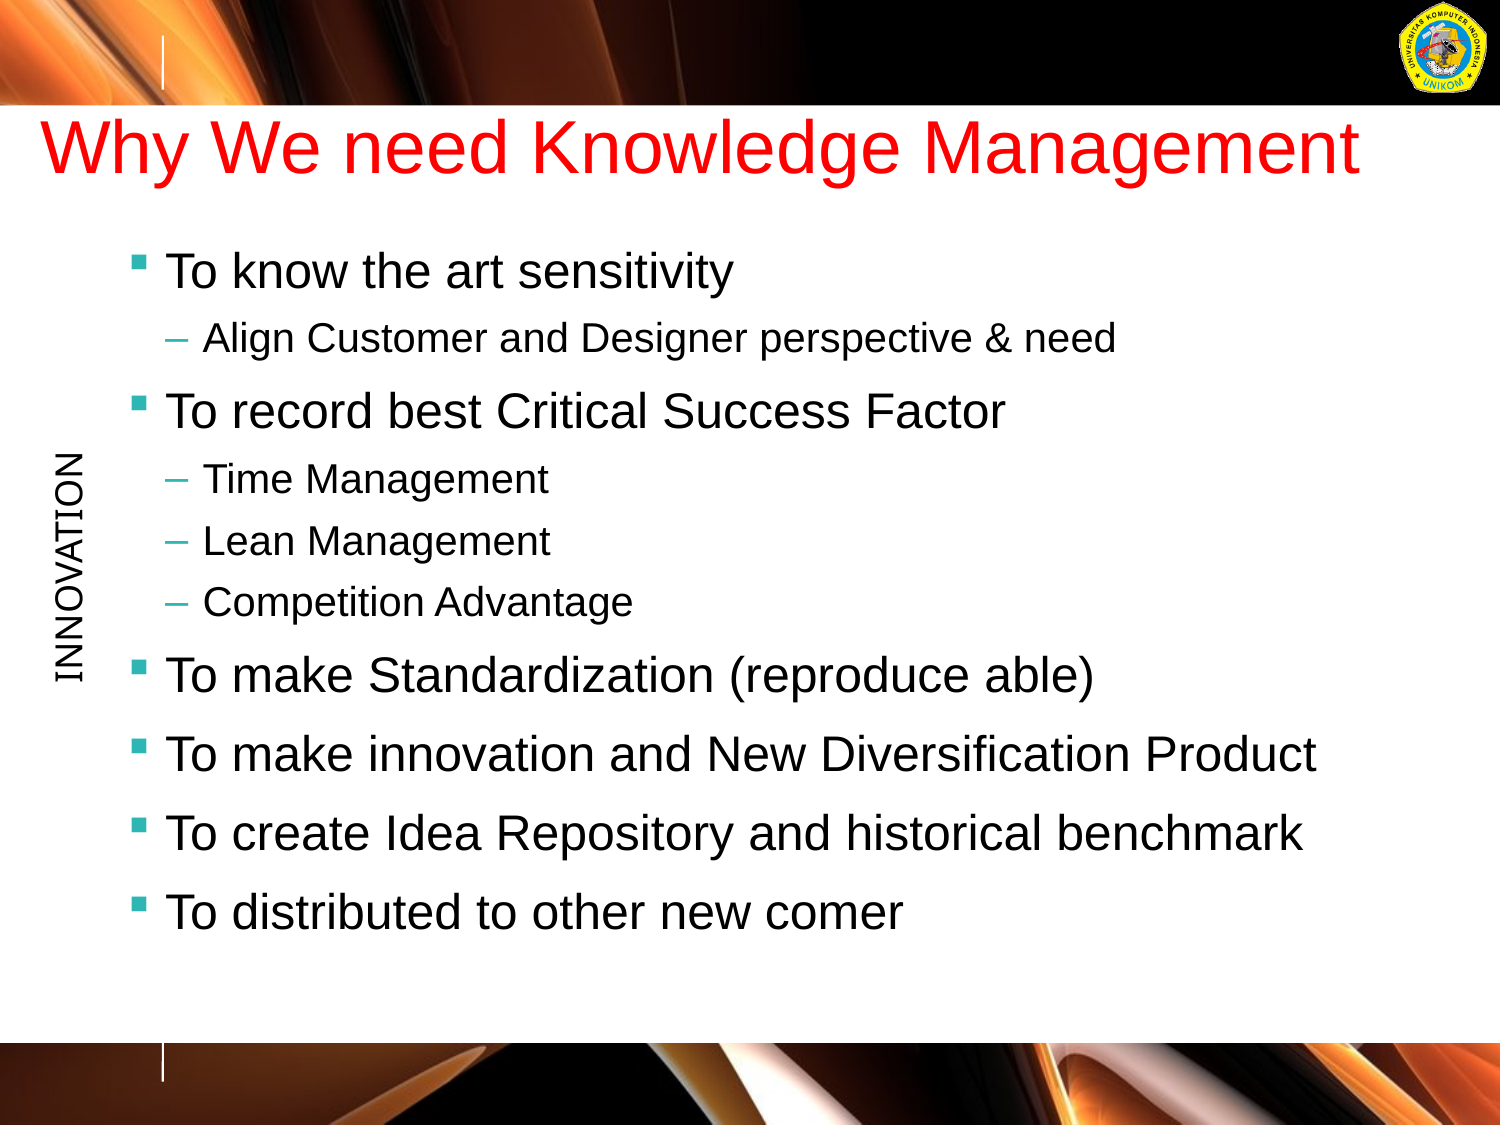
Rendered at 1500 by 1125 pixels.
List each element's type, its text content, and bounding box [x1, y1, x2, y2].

picture [0, 0, 1500, 105]
list To know the art sensitivity Align Customer and Designer perspective & need To record best Critical Success Factor Time Management Lean Management Competition Advantage To make Standardization (reproduce able) To make innovation and New Diversification Product To create Idea Repository and historical benchmark To distributed to other new comer [112, 237, 1389, 878]
text_box INNOVATION [37, 299, 114, 835]
picture [0, 1043, 1500, 1125]
title Why We need Knowledge Management [25, 101, 1500, 199]
